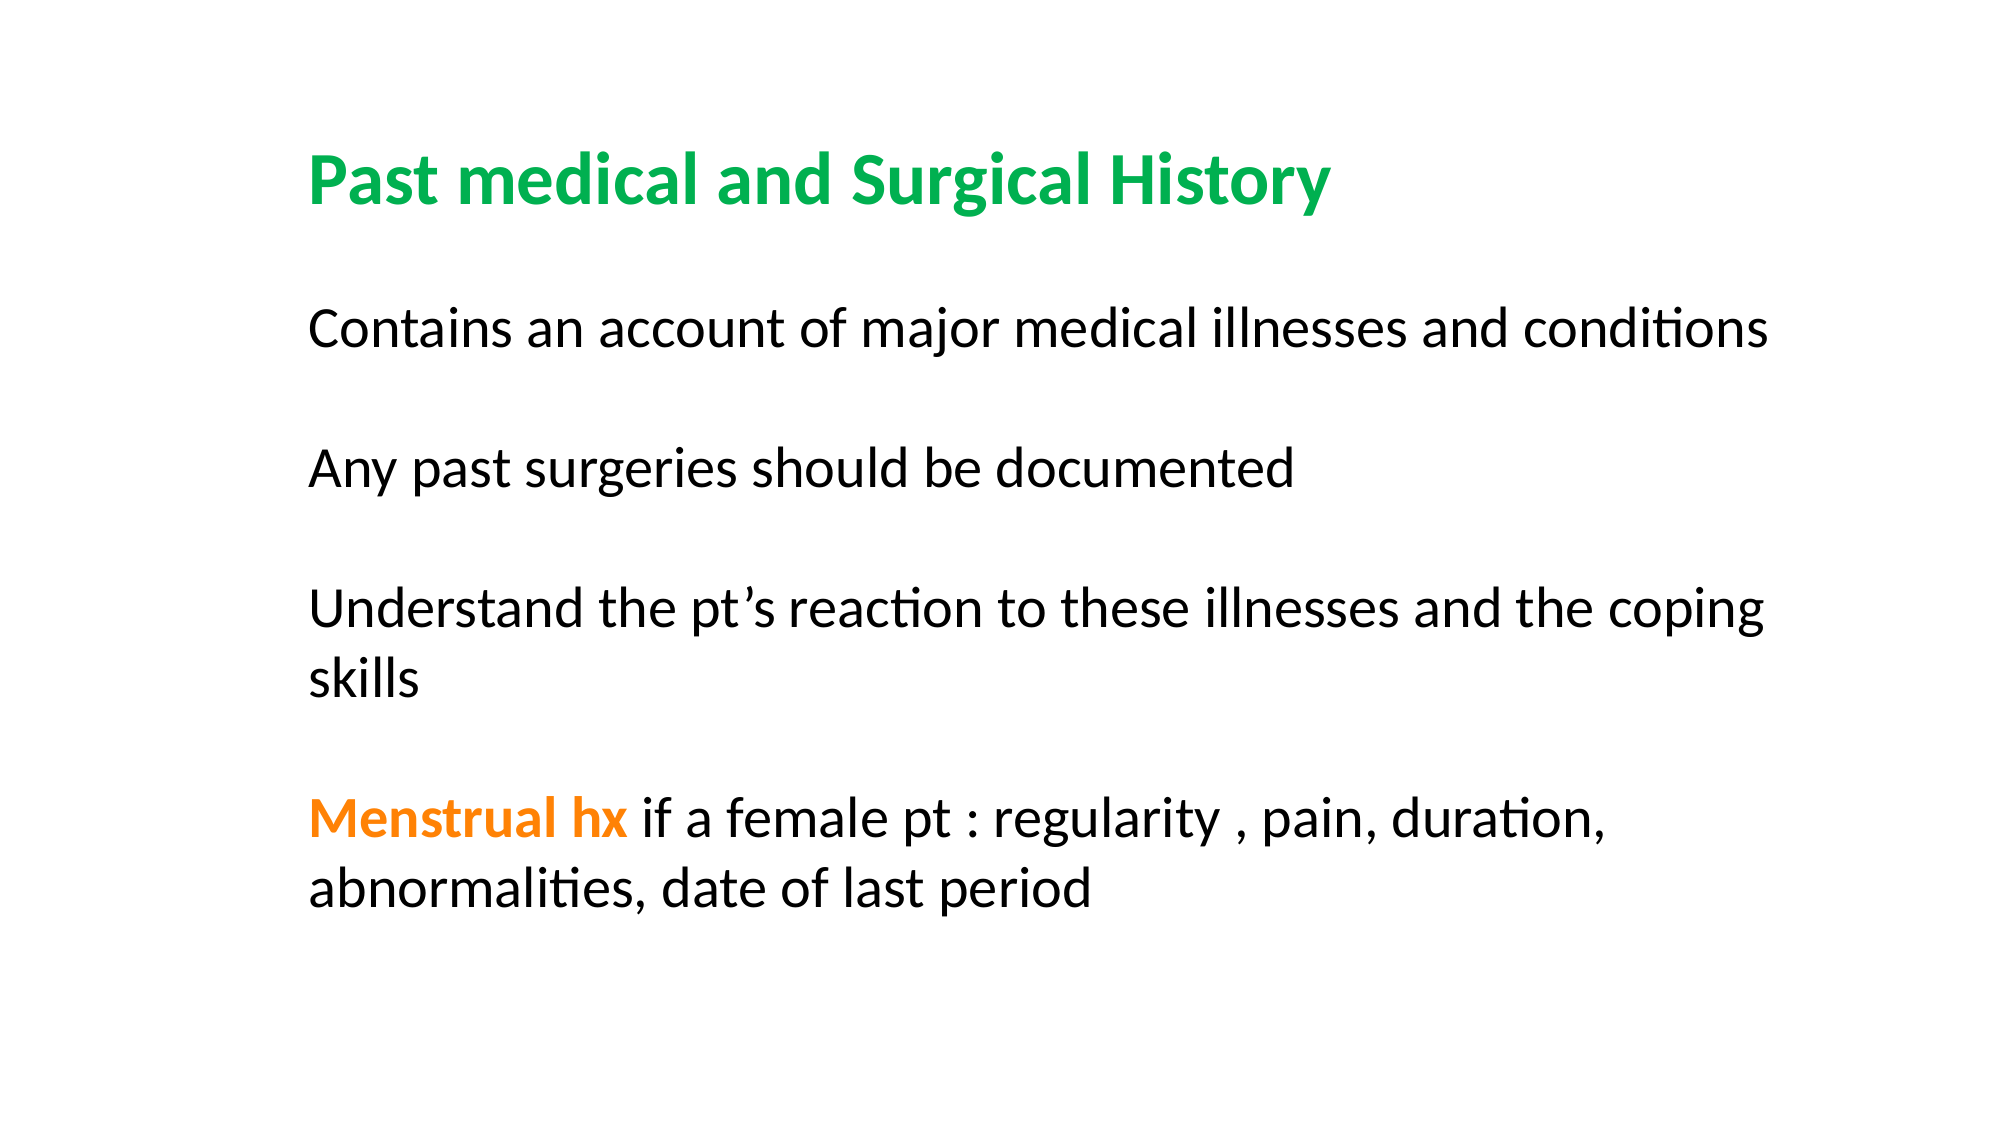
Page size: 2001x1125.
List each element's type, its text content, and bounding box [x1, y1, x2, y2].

text_box Past medical and Surgical History Contains an account of major medical illnesses and conditions Any past surgeries should be documented Understand the pt’s reaction to these illnesses and the coping skills Menstrual hx if a female pt : regularity , pain, duration, abnormalities, date of last period [293, 121, 1857, 1087]
